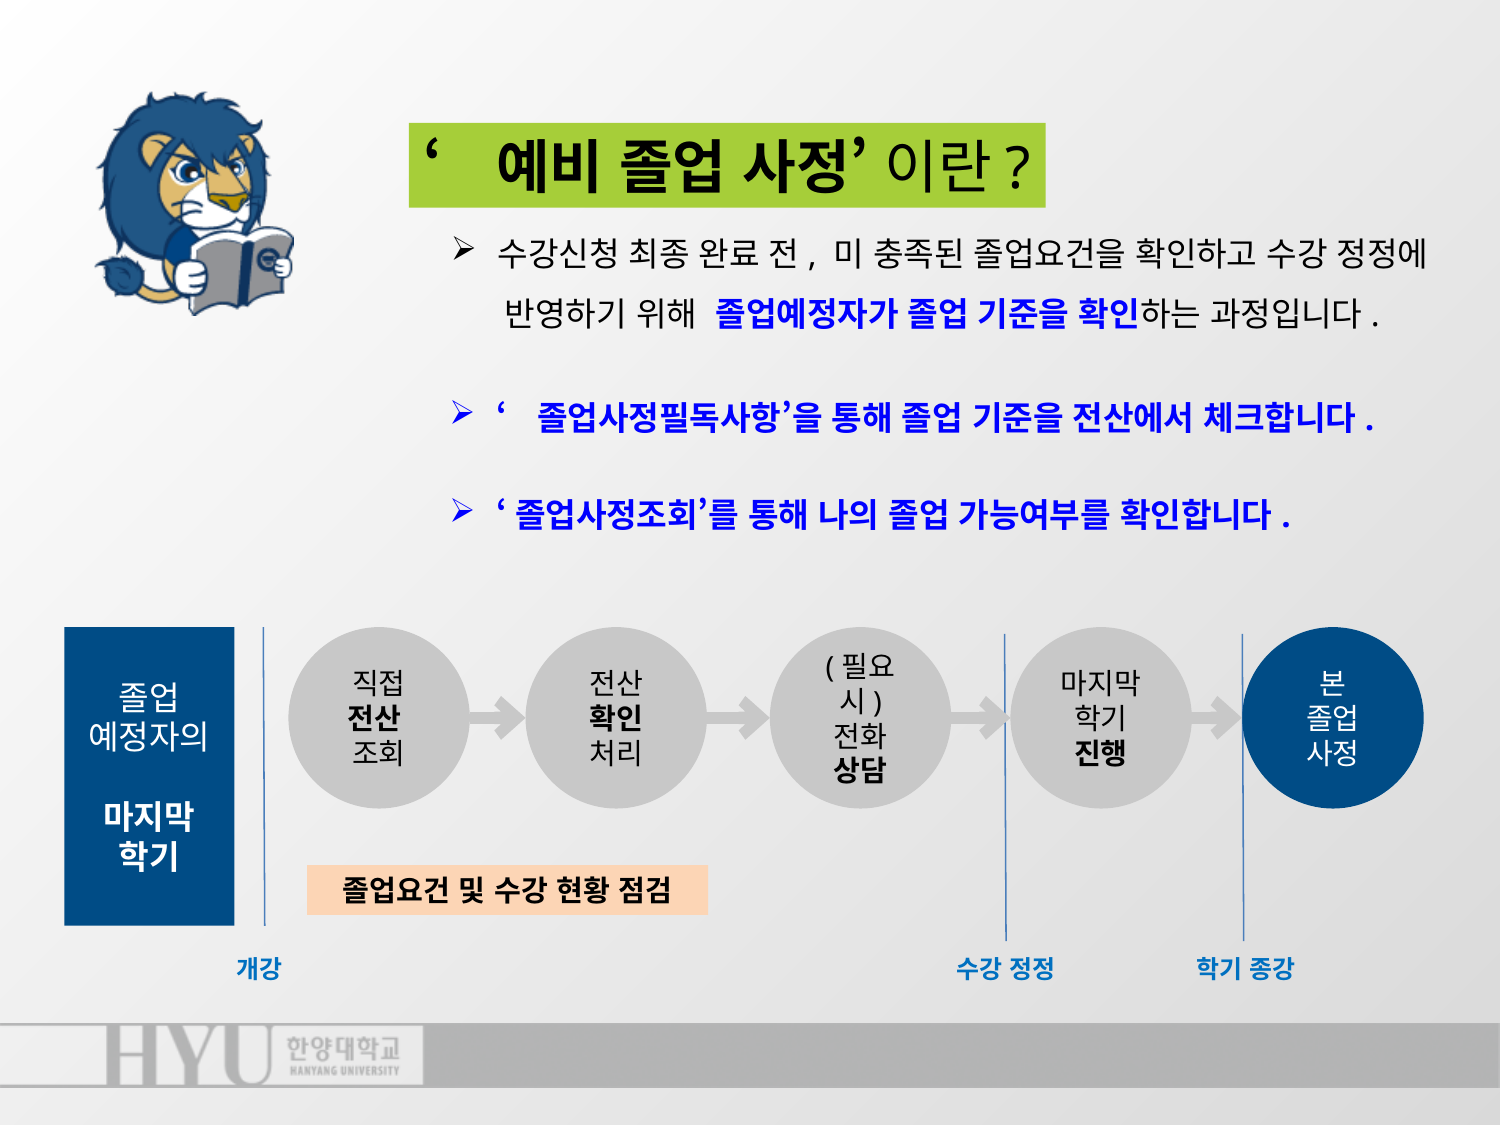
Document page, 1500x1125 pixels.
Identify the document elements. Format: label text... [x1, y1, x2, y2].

text_box ‘예비 졸업 사정’ 이란? [408, 122, 1046, 208]
text_box (필요시) 전화 상담 [767, 625, 954, 811]
text_box 개강 [221, 945, 298, 991]
text_box ‘졸업사정필독사항’을 통해 졸업 기준을 전산에서 체크합니다. ‘졸업사정조회’를 통해 나의 졸업 가능여부를 확인합니다. [434, 369, 1455, 542]
text_box 졸업 예정자의 마지막 학기 [62, 625, 236, 928]
text_box 전산 확인 처리 [523, 625, 709, 811]
text_box 마지막학기 진행 [1012, 625, 1194, 811]
text_box 본 졸업 사정 [1248, 625, 1426, 811]
picture [93, 90, 294, 316]
text_box 졸업요건 및 수강 현황 점검 [307, 865, 709, 915]
text_box 수강 정정 [941, 945, 1071, 991]
text_box 직접 전산 조회 [286, 625, 472, 811]
text_box 학기 종강 [1181, 945, 1310, 991]
text_box 수강신청 최종 완료 전, 미 충족된 졸업요건을 확인하고 수강 정정에 반영하기 위해 졸업예정자가 졸업 기준을 확인하는 과정입니다. [436, 205, 1457, 341]
picture [0, 1023, 1500, 1088]
